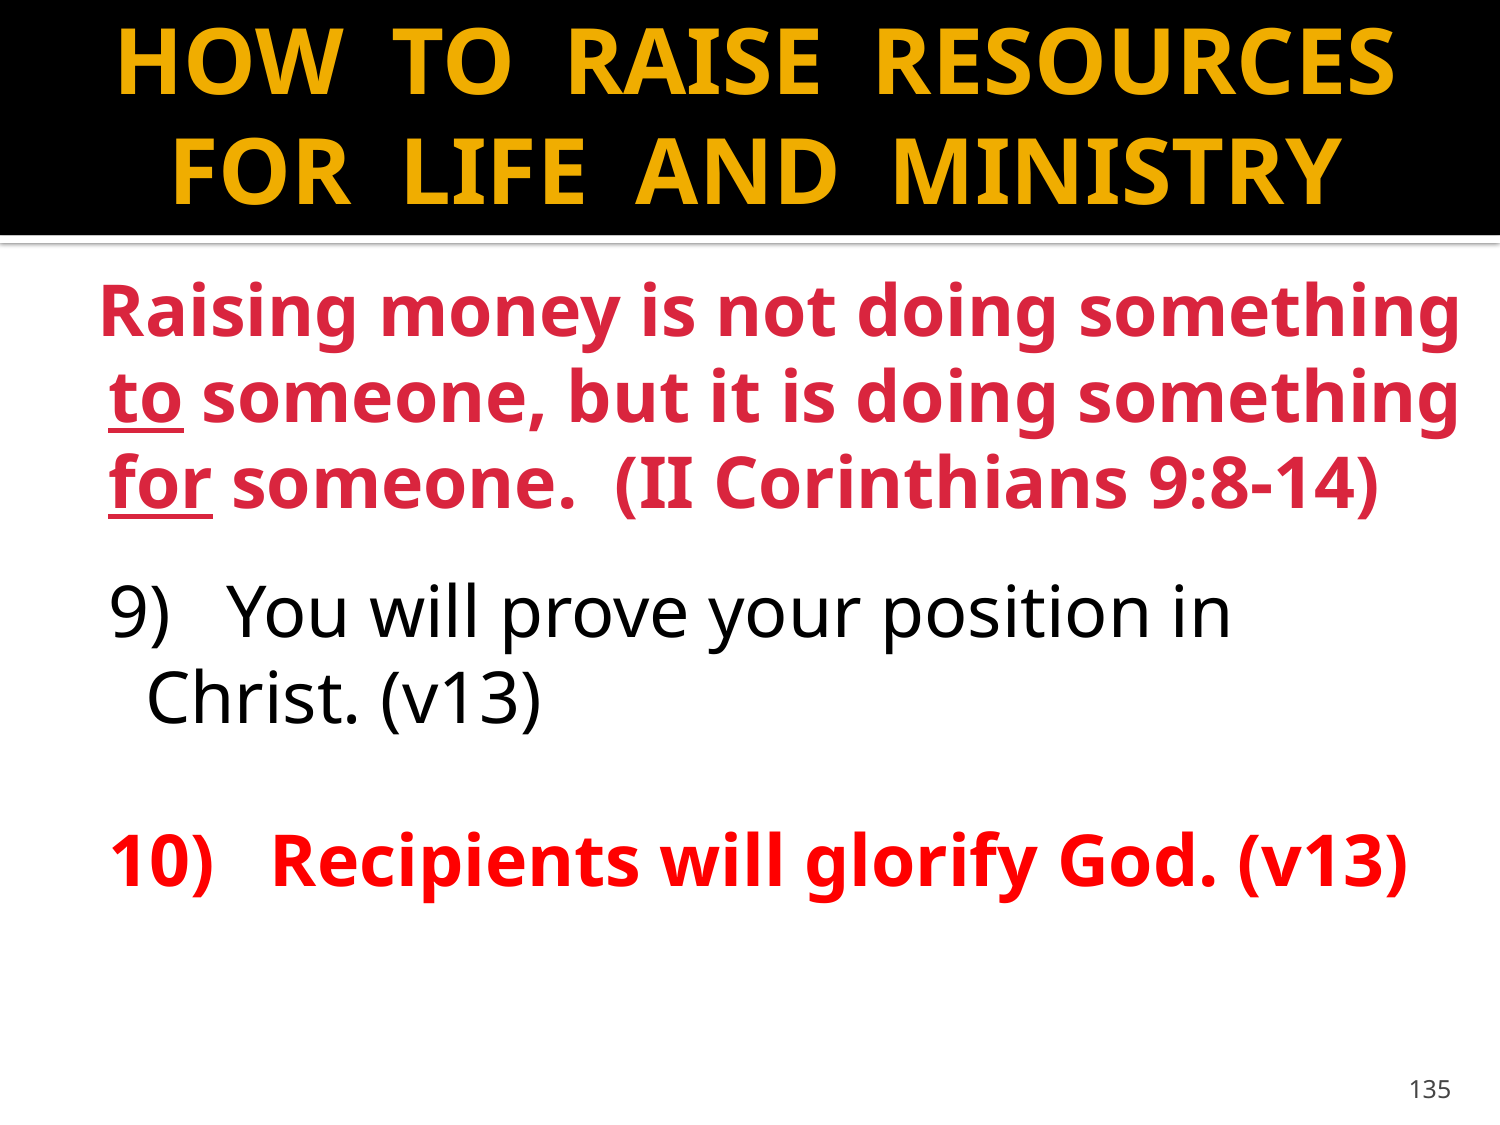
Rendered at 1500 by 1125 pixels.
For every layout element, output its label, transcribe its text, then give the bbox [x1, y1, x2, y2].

title HOW TO RAISE RESOURCES FOR LIFE AND MINISTRY [66, 0, 1438, 225]
list Raising money is not doing something to someone, but it is doing something for someone. (II Corinthians 9:8-14) 9) You will prove your position in Christ. (v13) 10) Recipients will glorify God. (v13) [37, 249, 1500, 1125]
slide_number 135 [1345, 1062, 1467, 1108]
